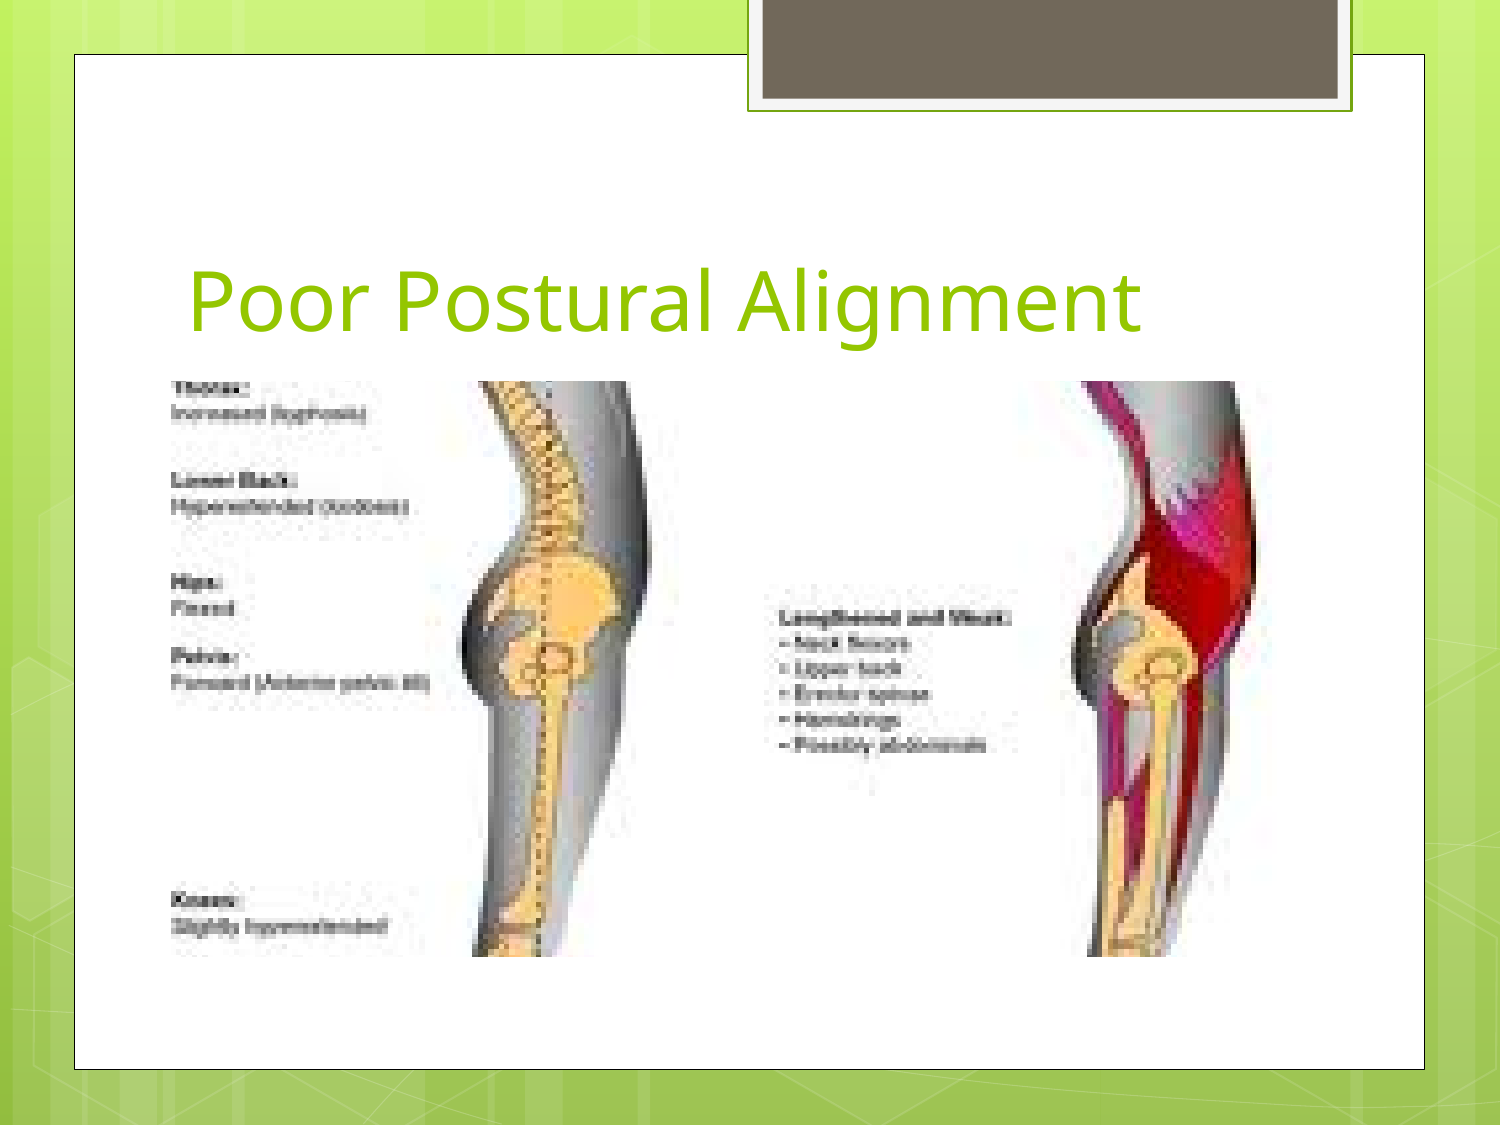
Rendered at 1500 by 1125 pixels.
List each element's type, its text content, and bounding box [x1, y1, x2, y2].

title Poor Postural Alignment [171, 168, 1324, 357]
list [170, 380, 1284, 958]
